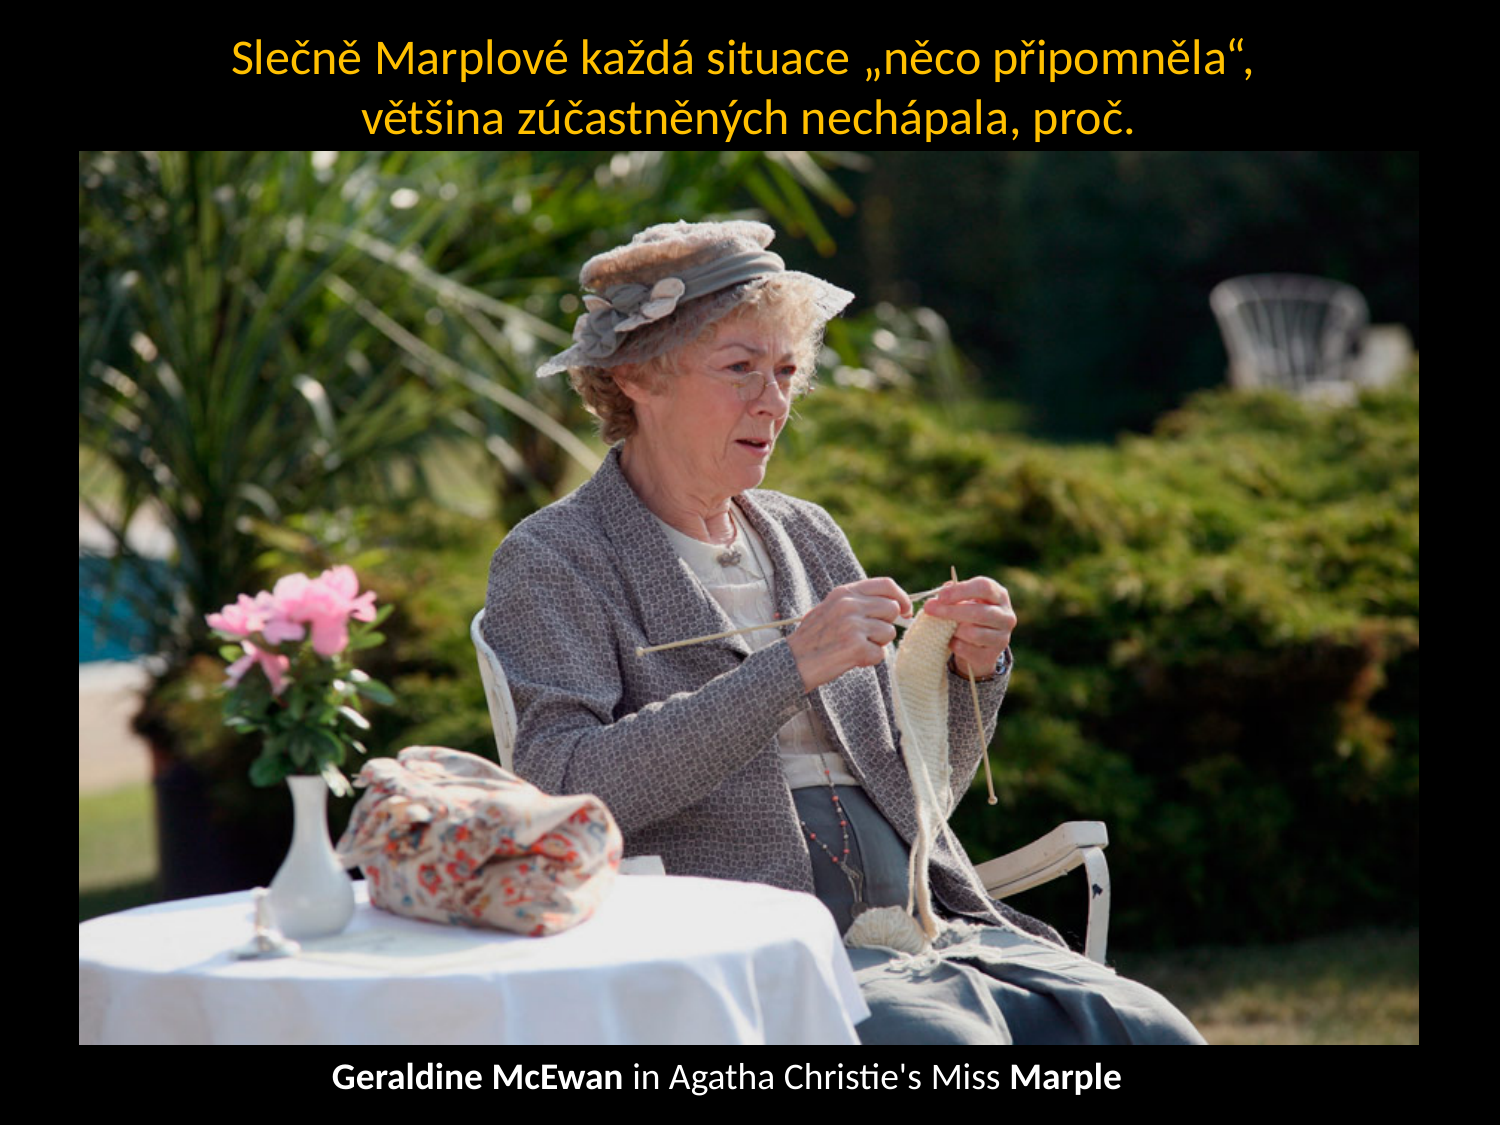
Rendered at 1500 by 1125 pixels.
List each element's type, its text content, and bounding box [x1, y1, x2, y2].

picture [78, 151, 1419, 1045]
text_box Geraldine McEwan in Agatha Christie's Miss Marple [317, 1053, 1137, 1105]
text_box Slečně Marplové každá situace „něco připomněla“, většina zúčastněných nechápala, proč. [216, 16, 1282, 150]
